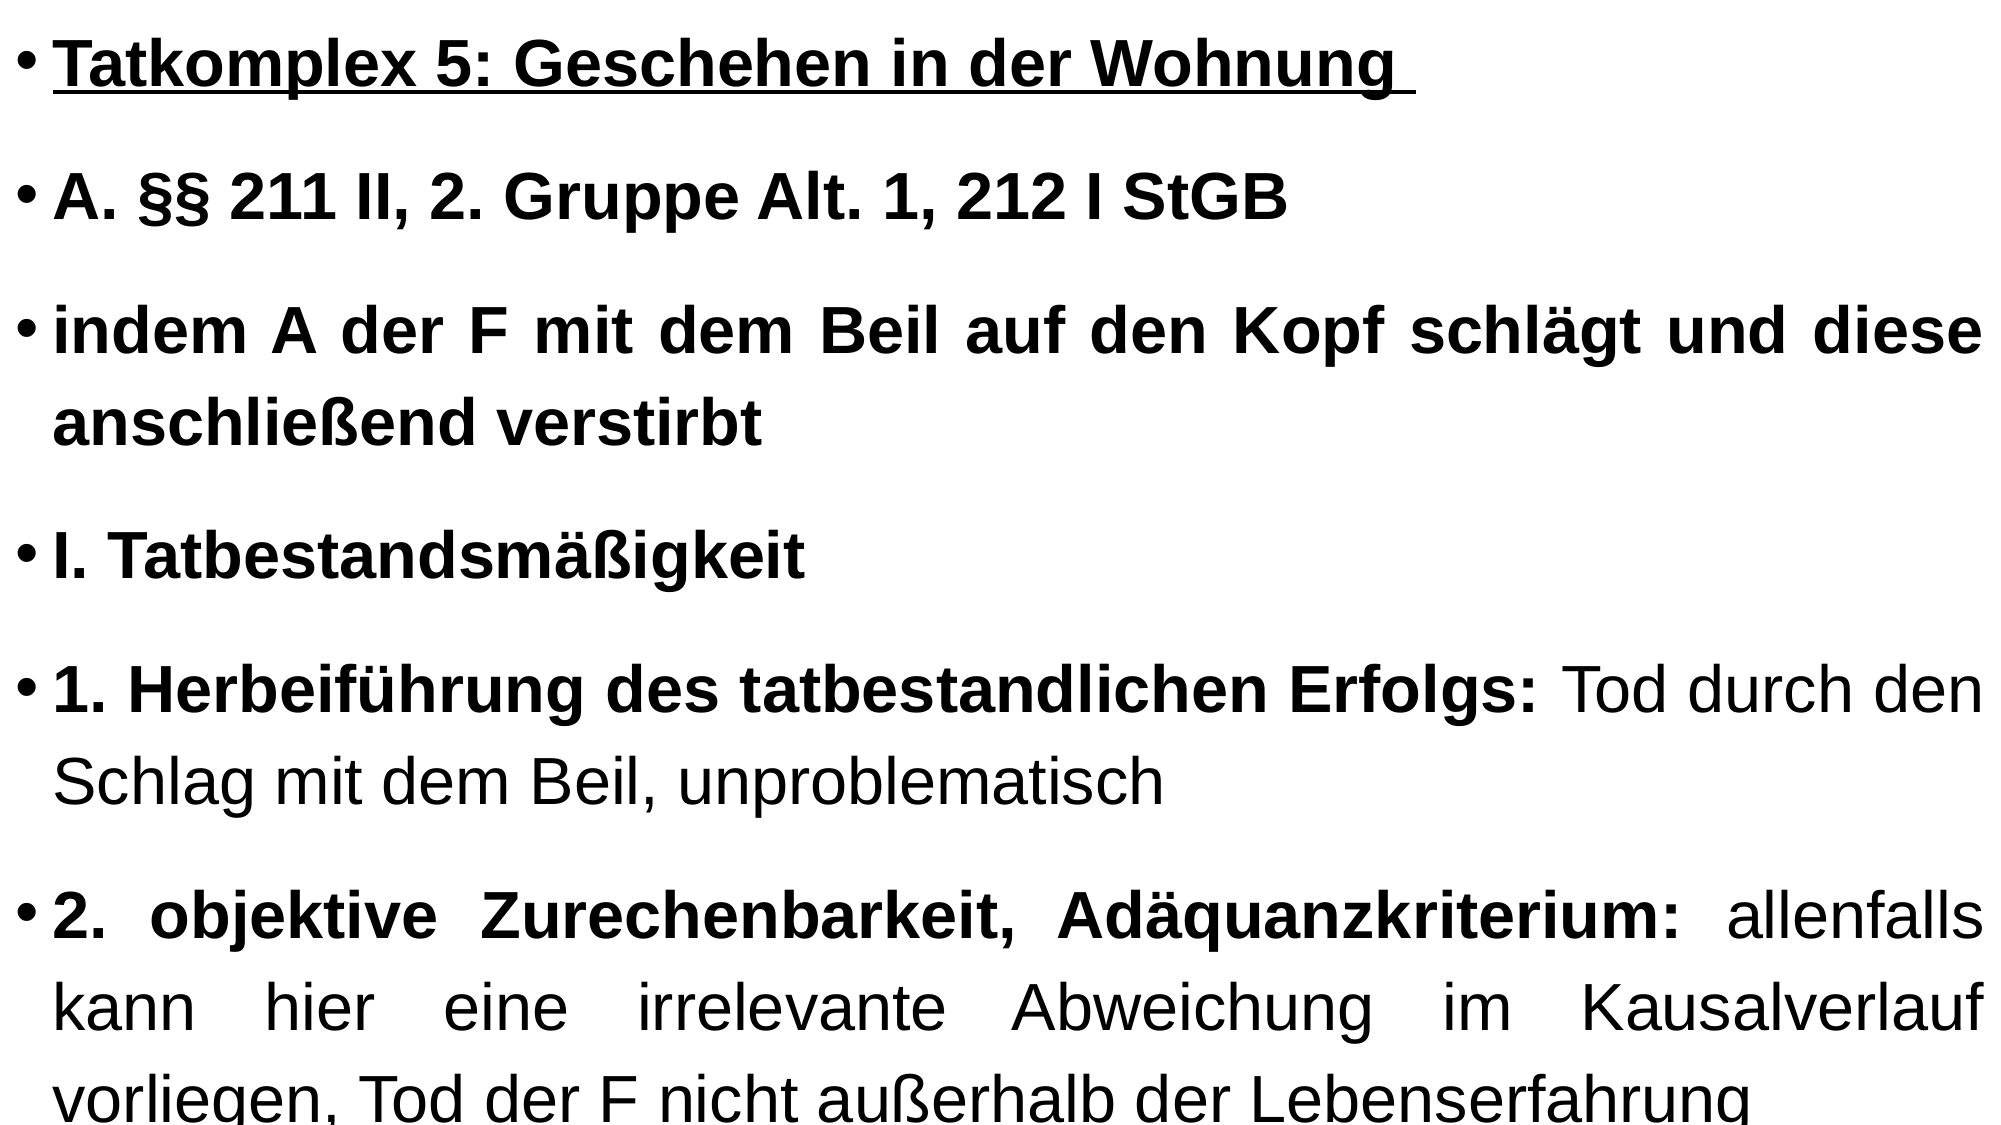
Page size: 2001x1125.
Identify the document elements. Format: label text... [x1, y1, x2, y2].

list Tatkomplex 5: Geschehen in der Wohnung A. §§ 211 II, 2. Gruppe Alt. 1, 212 I StGB indem A der F mit dem Beil auf den Kopf schlägt und diese anschließend verstirbt I. Tatbestandsmäßigkeit 1. Herbeiführung des tatbestandlichen Erfolgs: Tod durch den Schlag mit dem Beil, unproblematisch 2. objektive Zurechenbarkeit, Adäquanzkriterium: allenfalls kann hier eine irrelevante Abweichung im Kausalverlauf vorliegen, Tod der F nicht außerhalb der Lebenserfahrung [0, 0, 2000, 1125]
